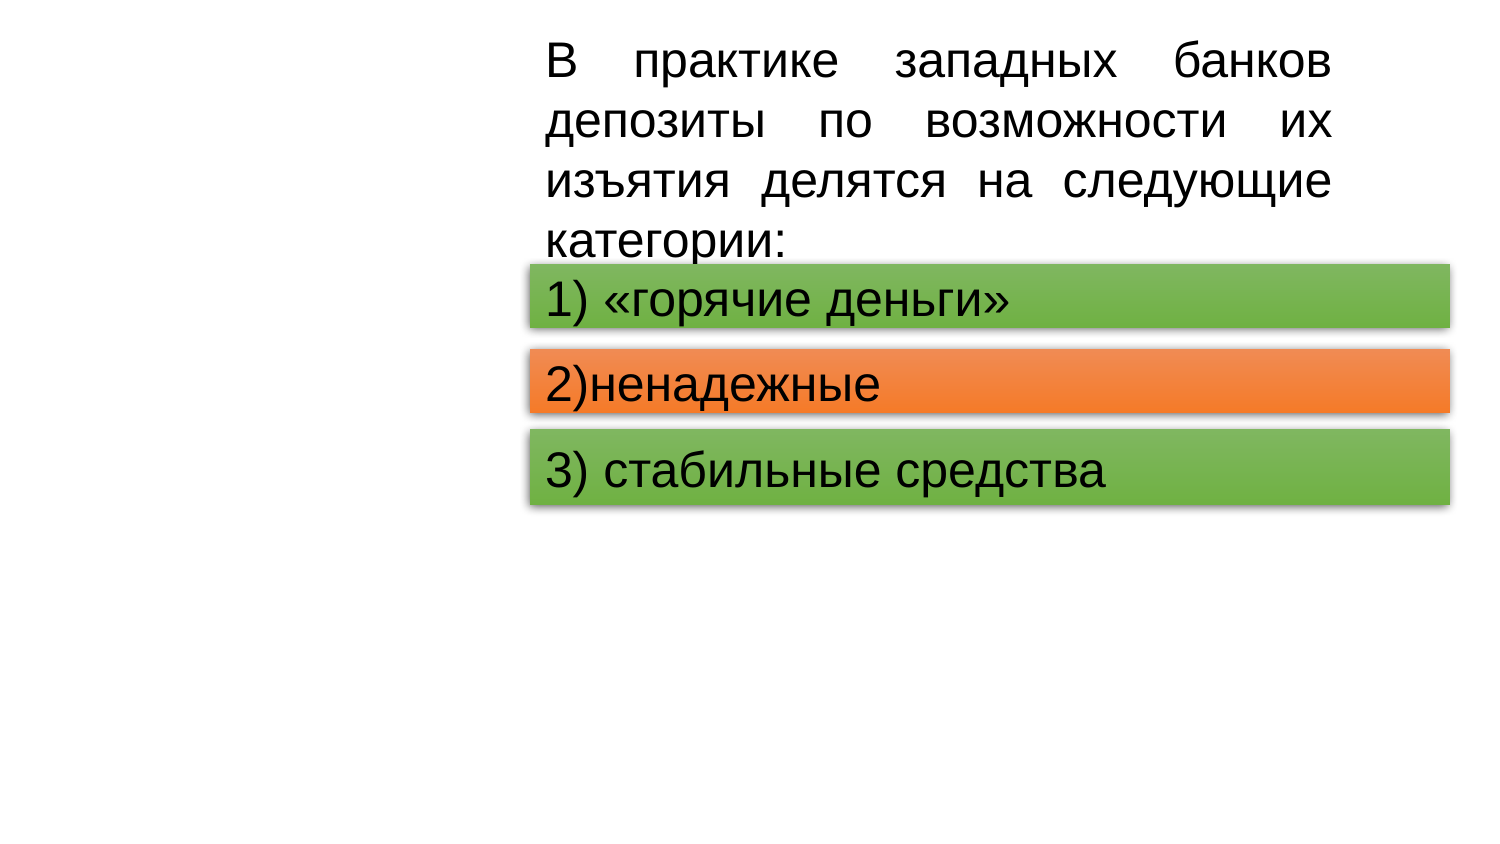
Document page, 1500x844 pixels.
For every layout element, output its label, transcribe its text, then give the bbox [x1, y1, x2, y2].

text_box В практике западных банков депозиты по возможности их изъятия делятся на следующие категории: [530, 20, 1348, 260]
text_box 3) стабильные средства [530, 429, 1450, 505]
text_box 1) «горячие деньги» [530, 264, 1450, 328]
text_box 2)ненадежные [530, 349, 1450, 413]
